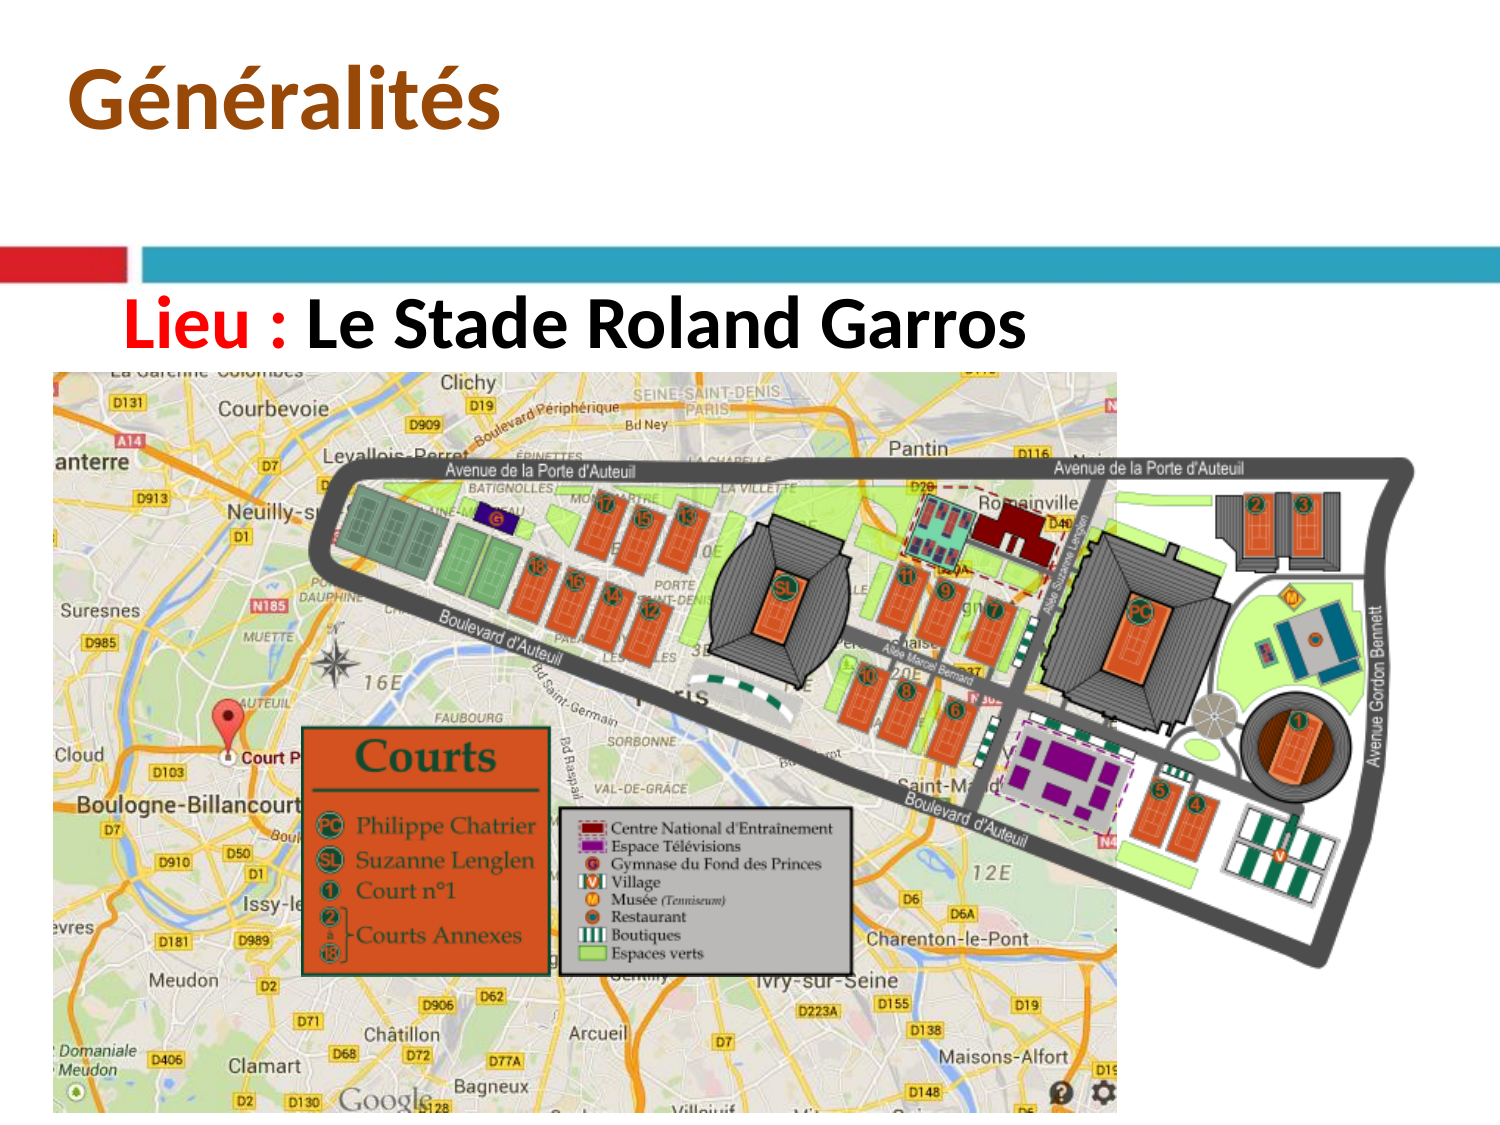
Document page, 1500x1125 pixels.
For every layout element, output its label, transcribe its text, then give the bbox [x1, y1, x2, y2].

text_box Généralités [53, 30, 1471, 376]
picture [0, 0, 1500, 1125]
text_box Lieu : Le Stade Roland Garros [108, 266, 1376, 371]
